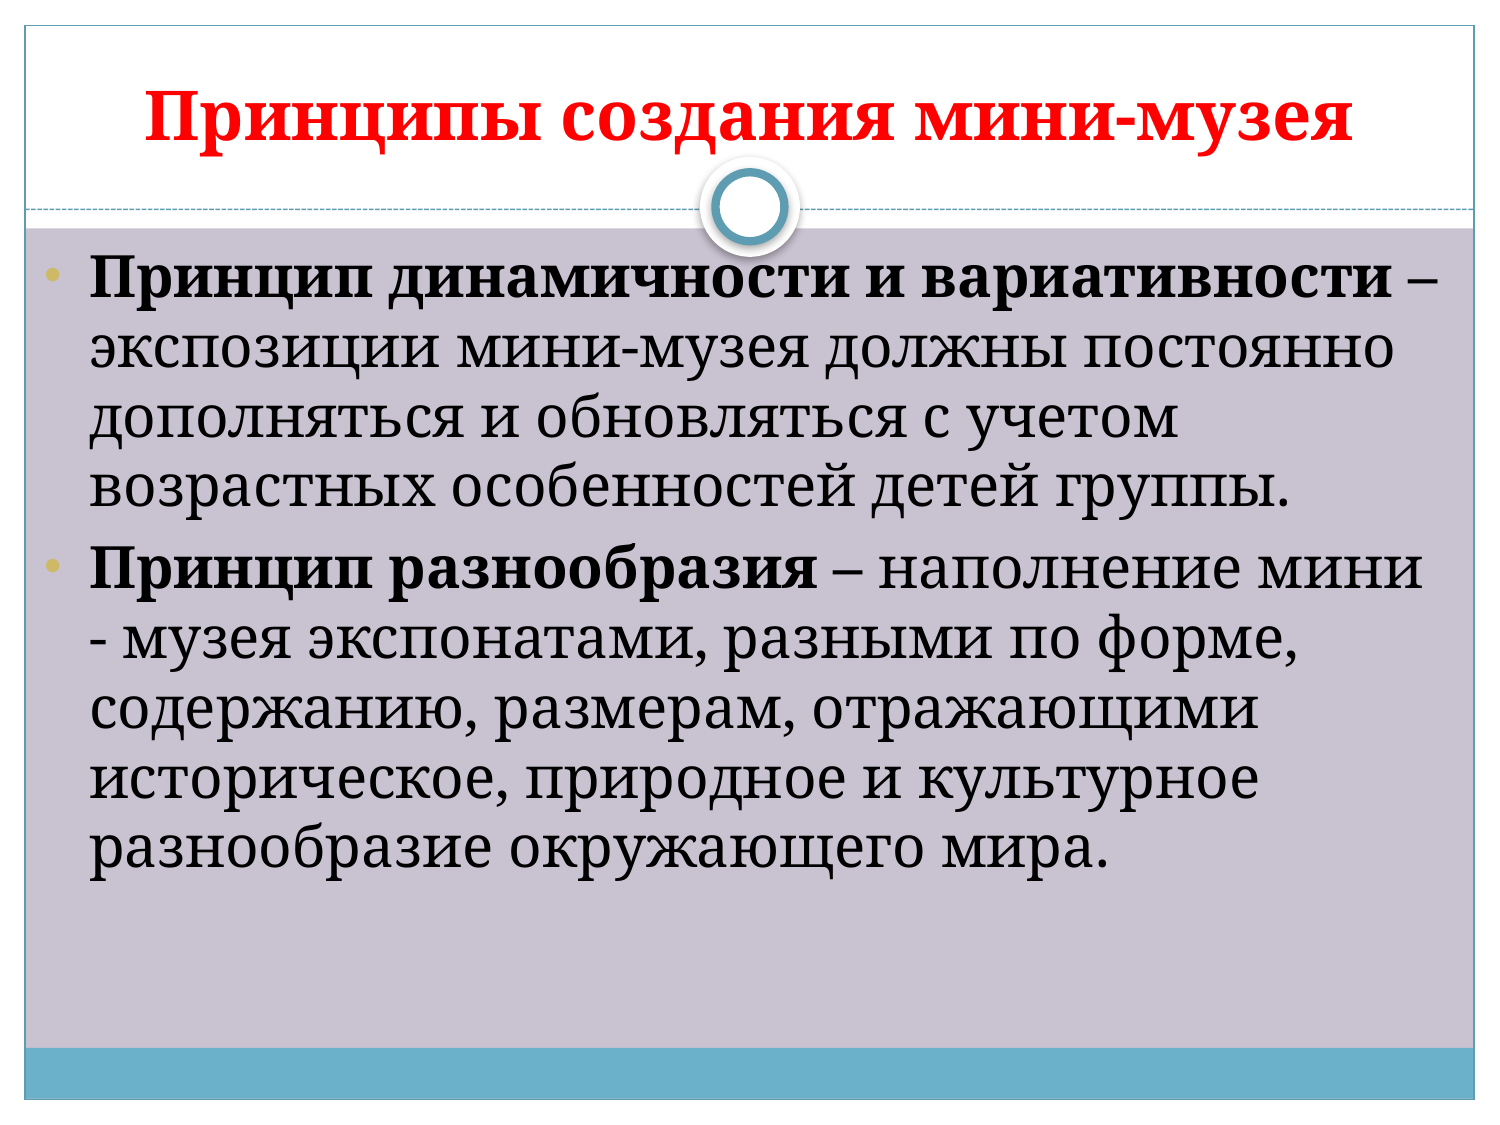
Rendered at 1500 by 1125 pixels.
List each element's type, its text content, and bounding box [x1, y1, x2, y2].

list Принцип динамичности и вариативности – экспозиции мини-музея должны постоянно дополняться и обновляться с учетом возрастных особенностей детей группы. Принцип разнообразия – наполнение мини - музея экспонатами, разными по форме, содержанию, размерам, отражающими историческое, природное и культурное разнообразие окружающего мира. [29, 231, 1471, 1047]
title Принципы создания мини-музея [49, 37, 1450, 162]
